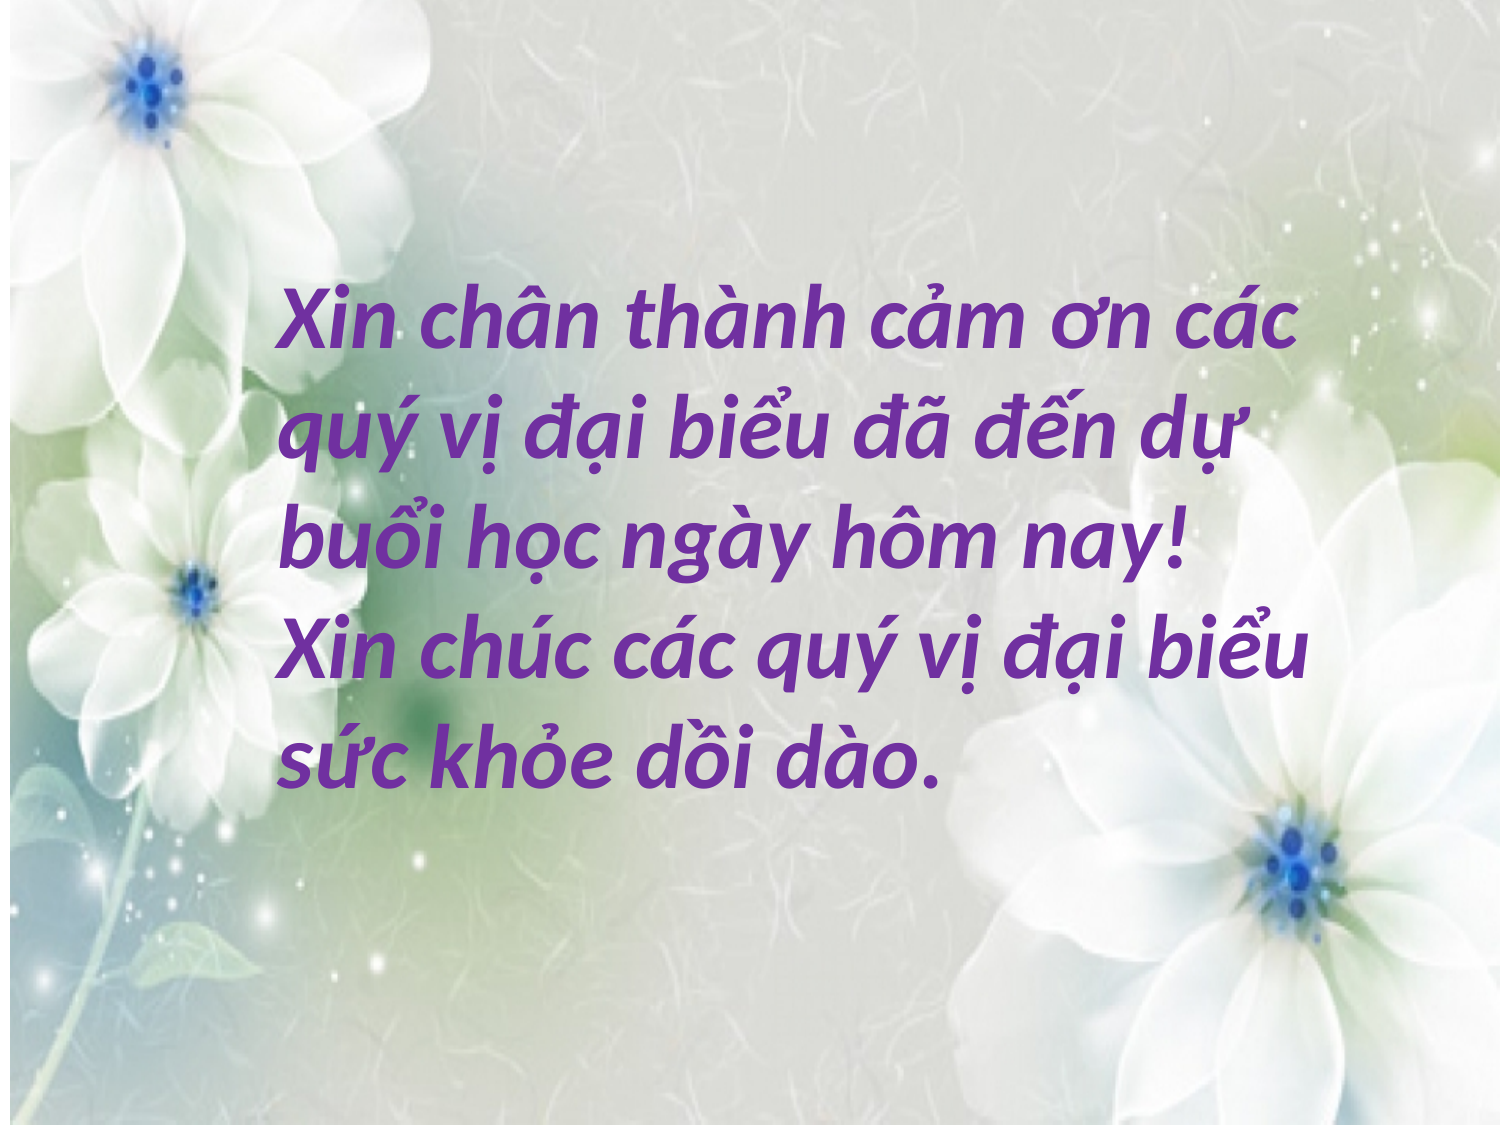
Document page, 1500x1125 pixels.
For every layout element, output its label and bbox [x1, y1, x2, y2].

list [9, 0, 1500, 1125]
